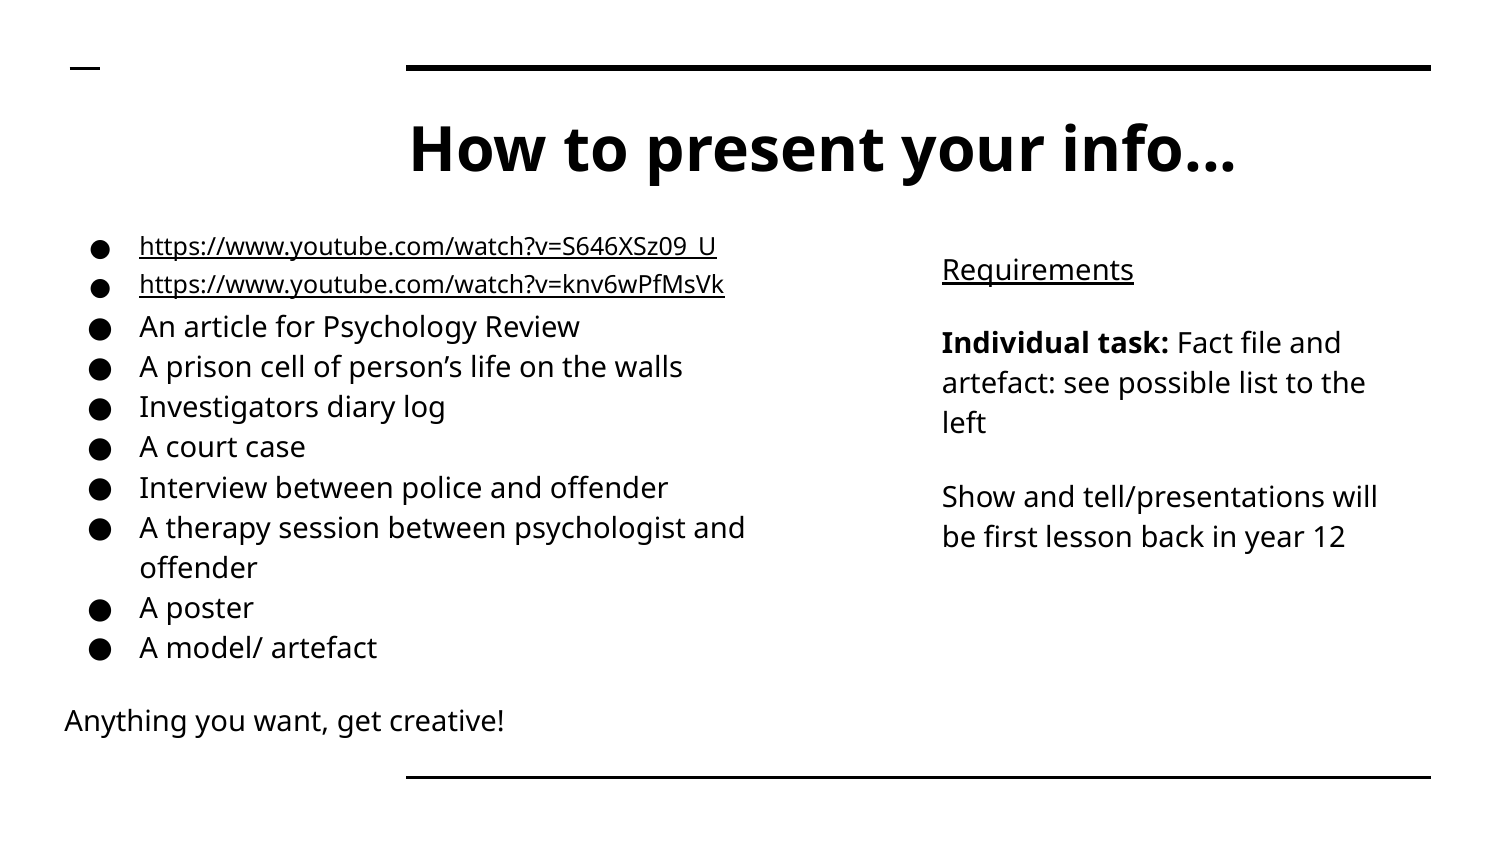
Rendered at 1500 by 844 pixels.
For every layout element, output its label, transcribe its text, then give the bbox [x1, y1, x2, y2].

title How to present your info... [393, 94, 1431, 199]
list Requirements Individual task: Fact file and artefact: see possible list to the left Show and tell/presentations will be first lesson back in year 12 [926, 230, 1431, 724]
list https://www.youtube.com/watch?v=S646XSz09_U https://www.youtube.com/watch?v=knv6wPfMsVk An article for Psychology Review A prison cell of person’s life on the walls Investigators diary log A court case Interview between police and offender A therapy session between psychologist and offender A poster A model/ artefact Anything you want, get creative! [49, 209, 856, 747]
